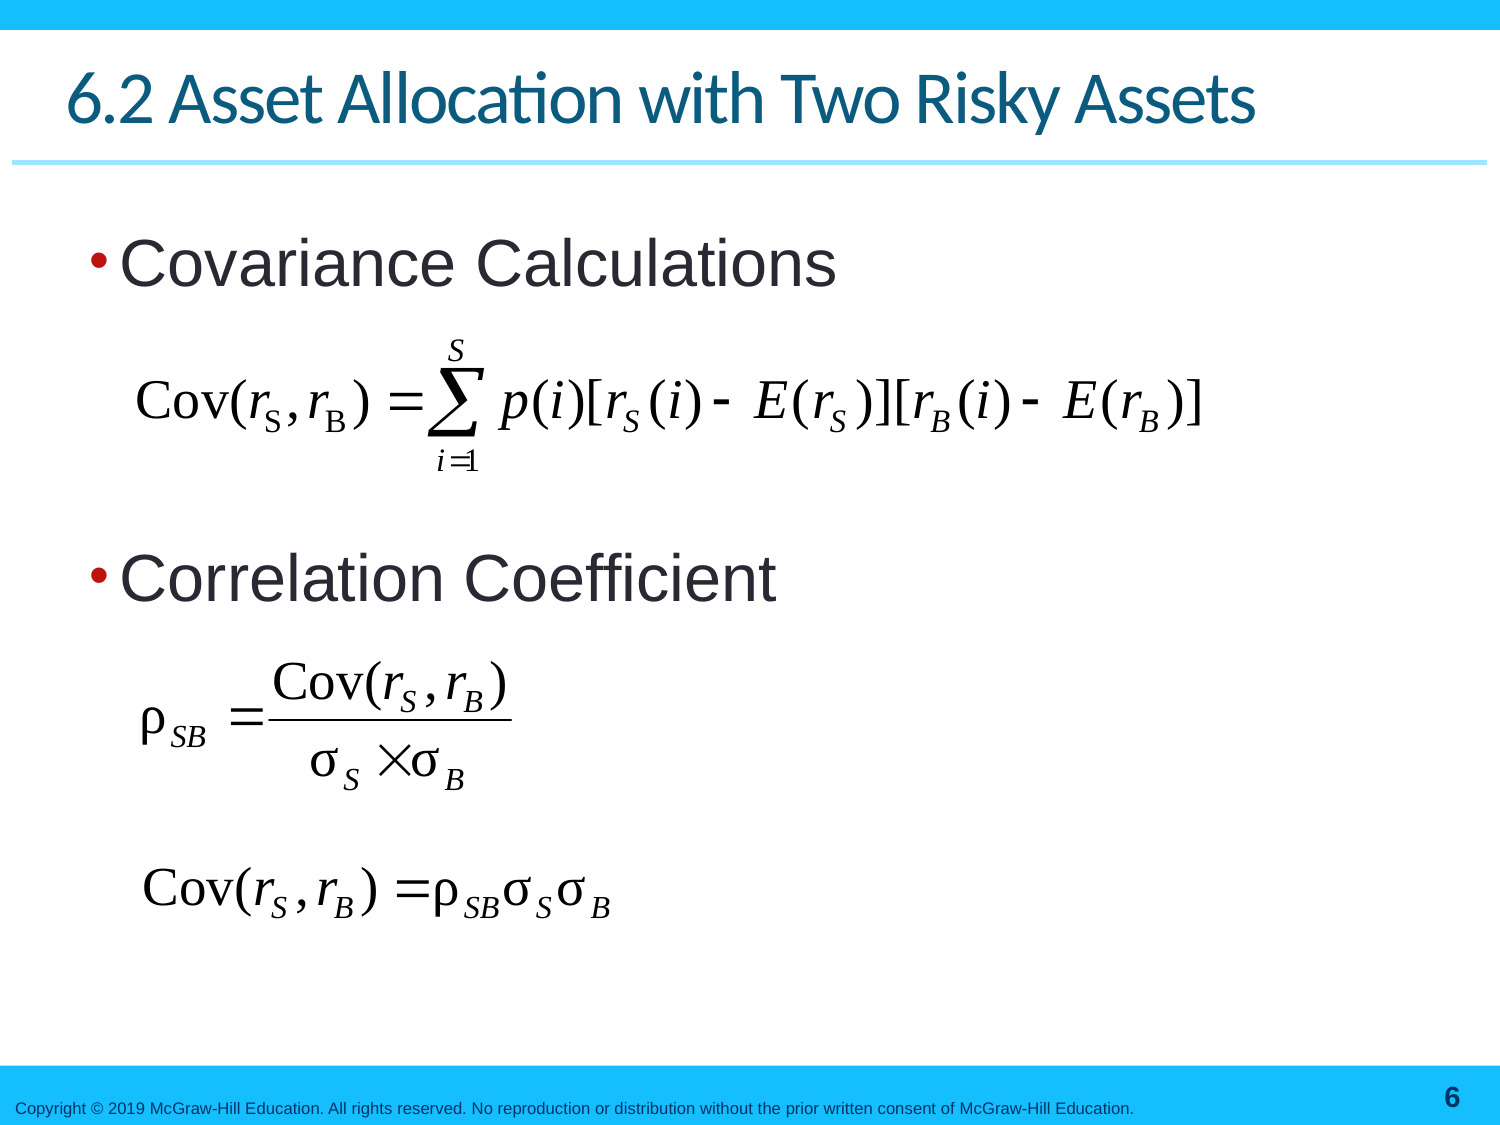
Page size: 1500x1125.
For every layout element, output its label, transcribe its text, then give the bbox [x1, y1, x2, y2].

list Covariance Calculations Correlation Coefficient [75, 212, 1425, 1013]
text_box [132, 646, 523, 803]
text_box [134, 849, 622, 933]
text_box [127, 324, 1214, 484]
title 6.2 Asset Allocation with Two Risky Assets [50, 24, 1450, 163]
